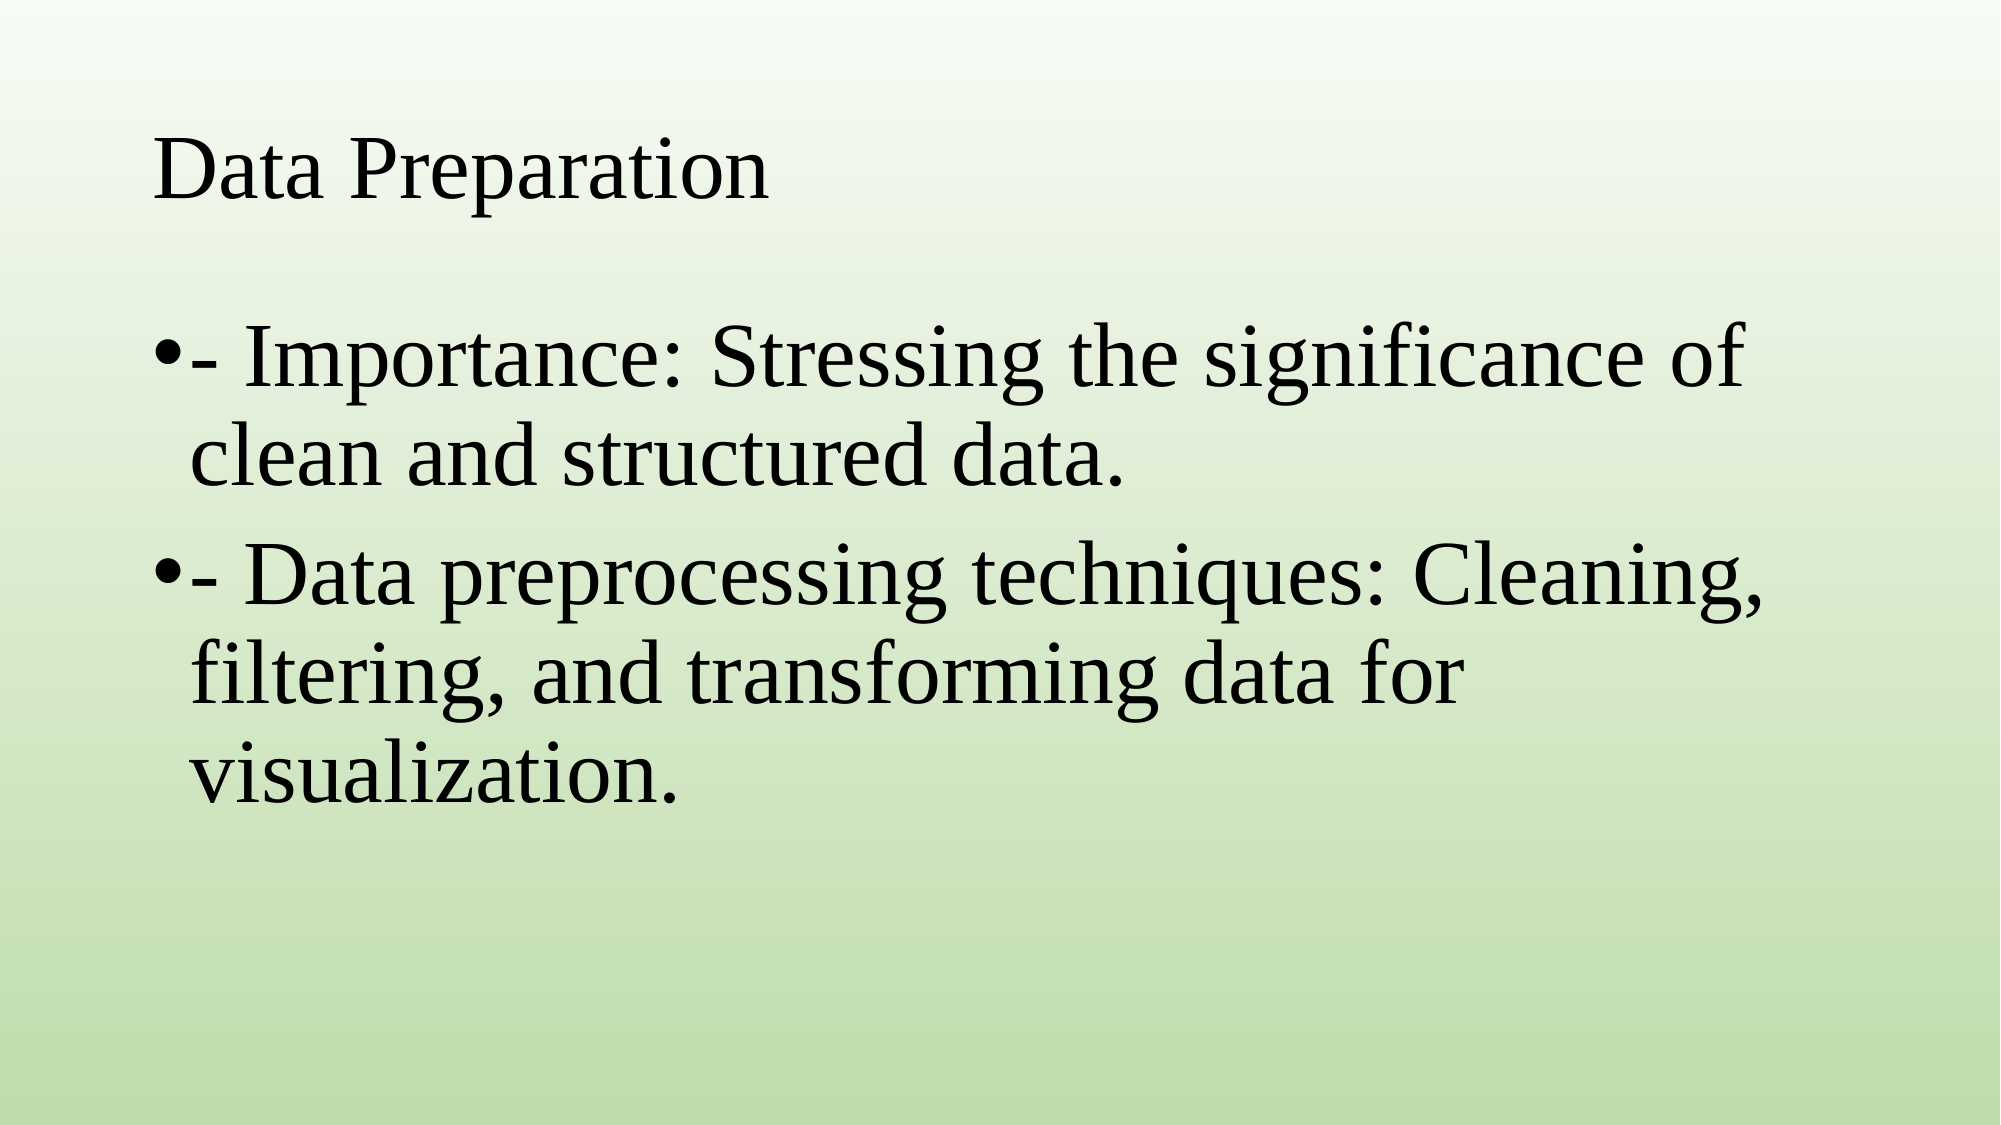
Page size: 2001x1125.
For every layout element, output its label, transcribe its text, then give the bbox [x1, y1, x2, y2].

title Data Preparation [137, 59, 1863, 278]
list - Importance: Stressing the significance of clean and structured data. - Data preprocessing techniques: Cleaning, filtering, and transforming data for visualization. [137, 299, 1863, 1014]
